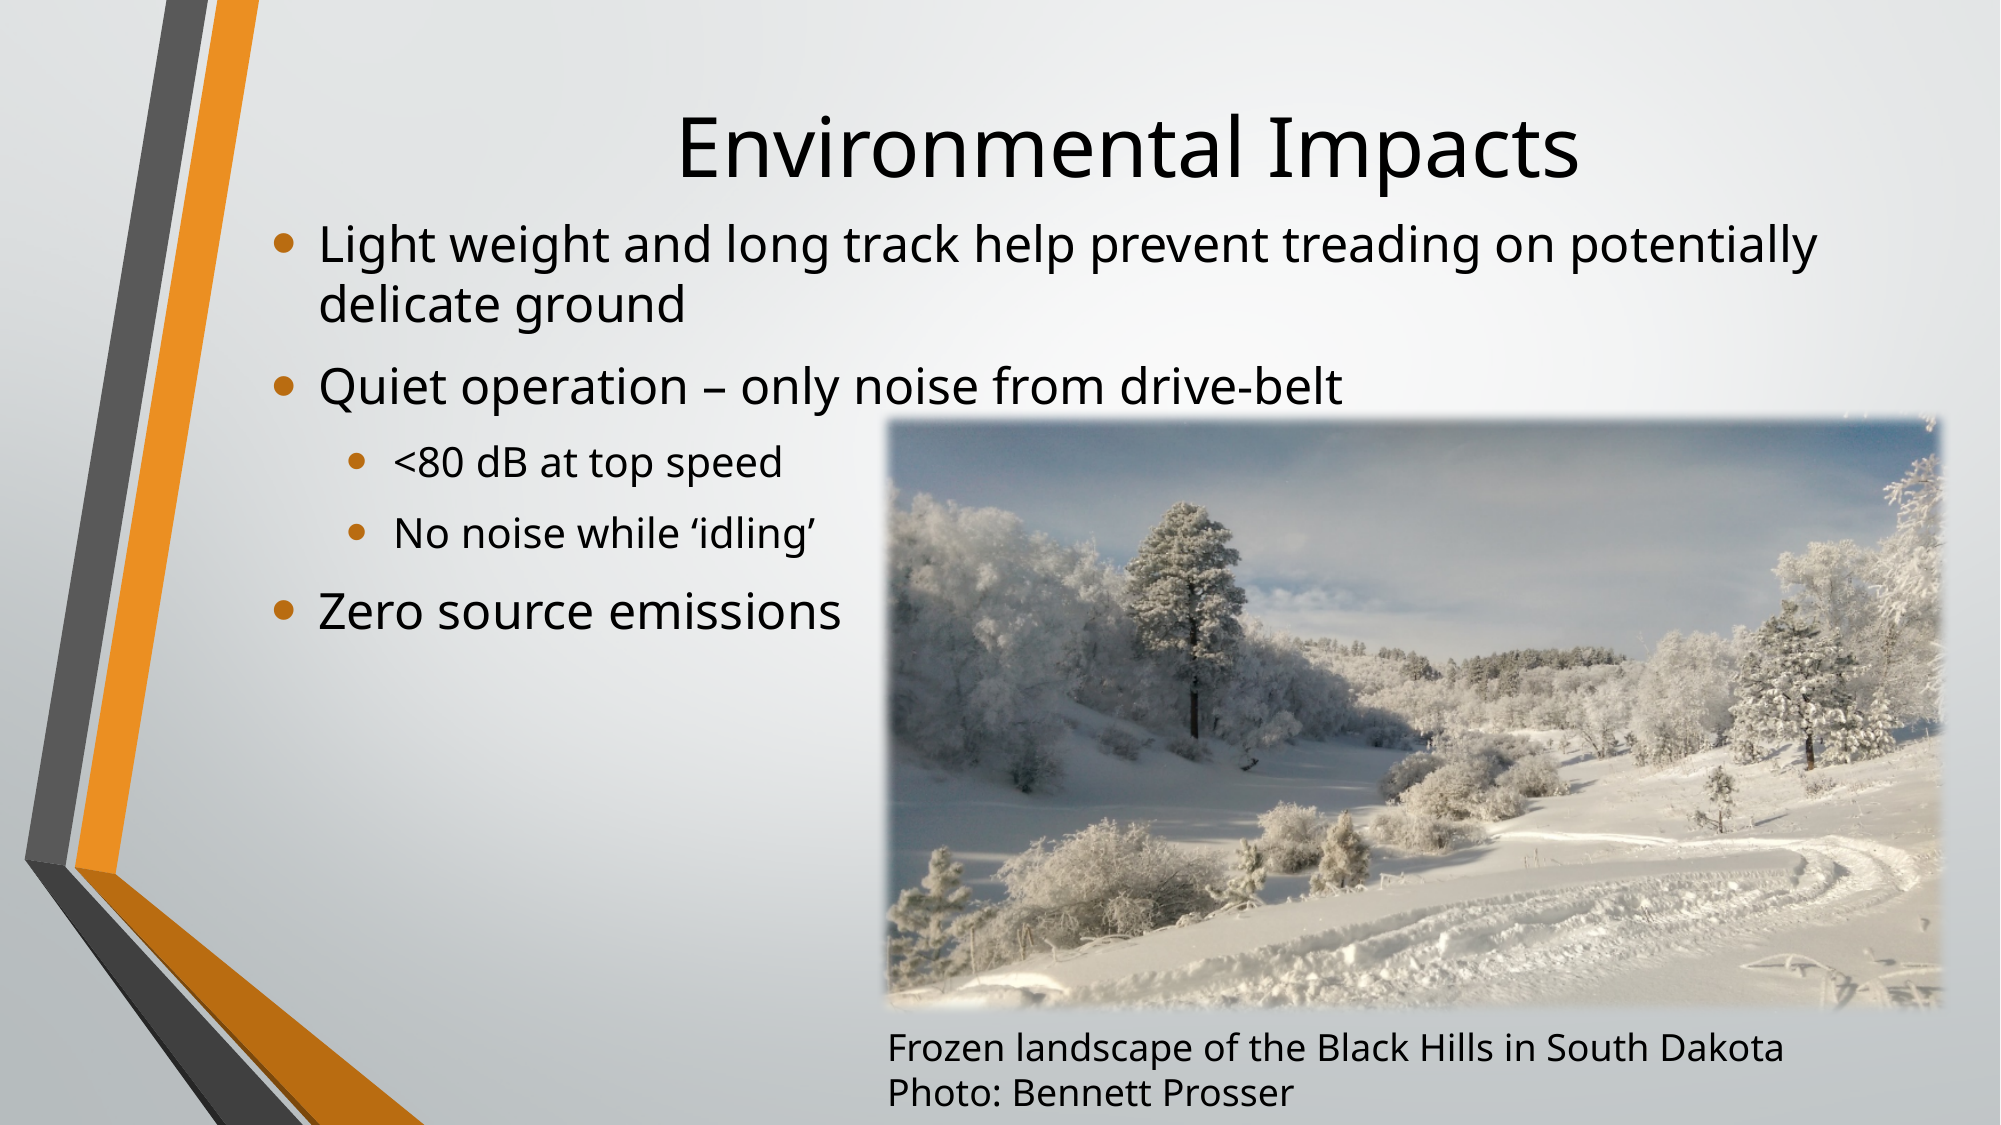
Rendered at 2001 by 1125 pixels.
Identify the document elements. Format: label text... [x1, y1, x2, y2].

list Light weight and long track help prevent treading on potentially delicate ground Quiet operation – only noise from drive-belt <80 dB at top speed No noise while ‘idling’ Zero source emissions [256, 252, 1900, 765]
text_box Frozen landscape of the Black Hills in South Dakota Photo: Bennett Prosser [872, 1016, 1900, 1122]
picture [876, 409, 1951, 1017]
title Environmental Impacts [307, 0, 1951, 288]
